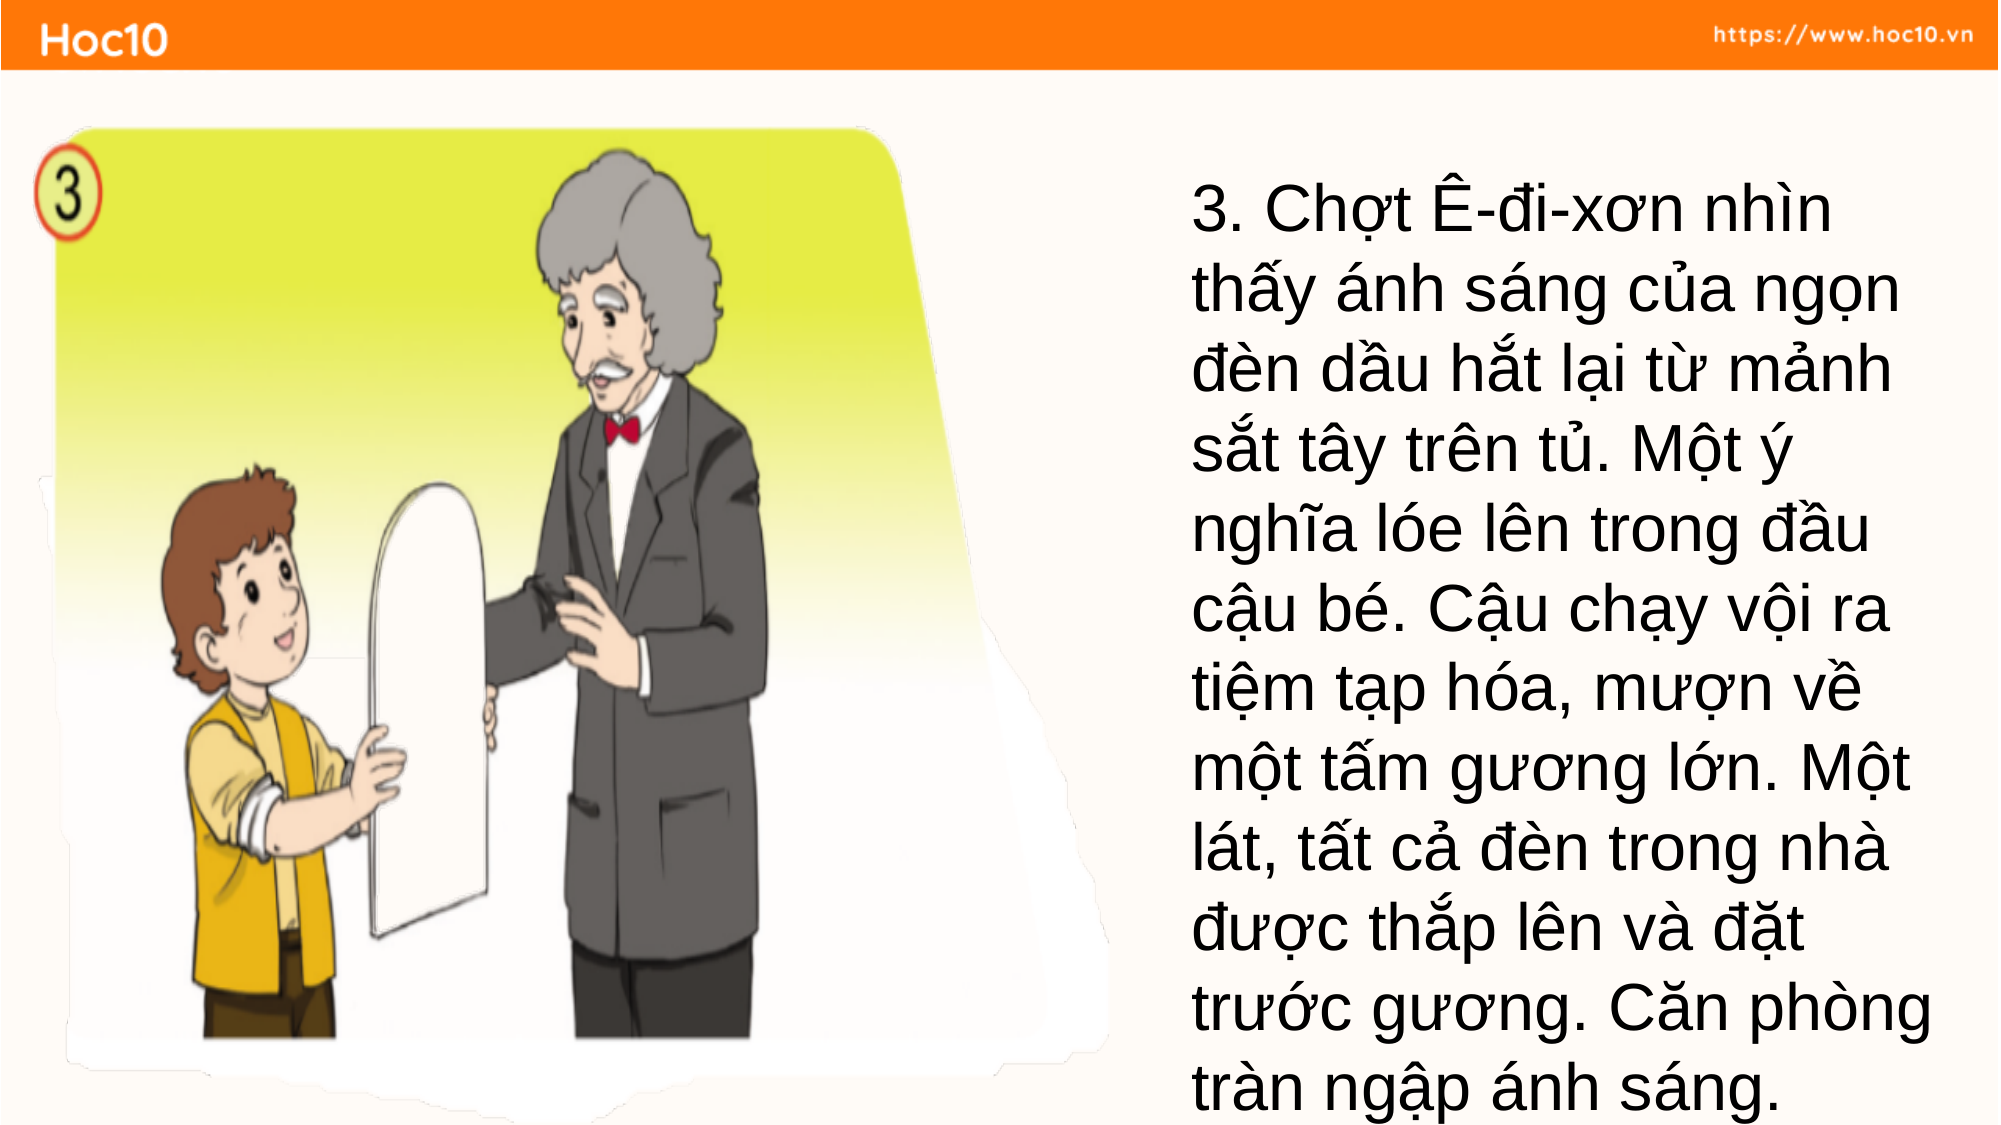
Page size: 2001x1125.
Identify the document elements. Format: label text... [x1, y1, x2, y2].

text_box 3. Chợt Ê-đi-xơn nhìn thấy ánh sáng của ngọn đèn dầu hắt lại từ mảnh sắt tây trên tủ. Một ý nghĩa lóe lên trong đầu cậu bé. Cậu chạy vội ra tiệm tạp hóa, mượn về một tấm gương lớn. Một lát, tất cả đèn trong nhà được thắp lên và đặt trước gương. Căn phòng tràn ngập ánh sáng. [1176, 157, 1982, 1125]
picture [1, 0, 1998, 1125]
